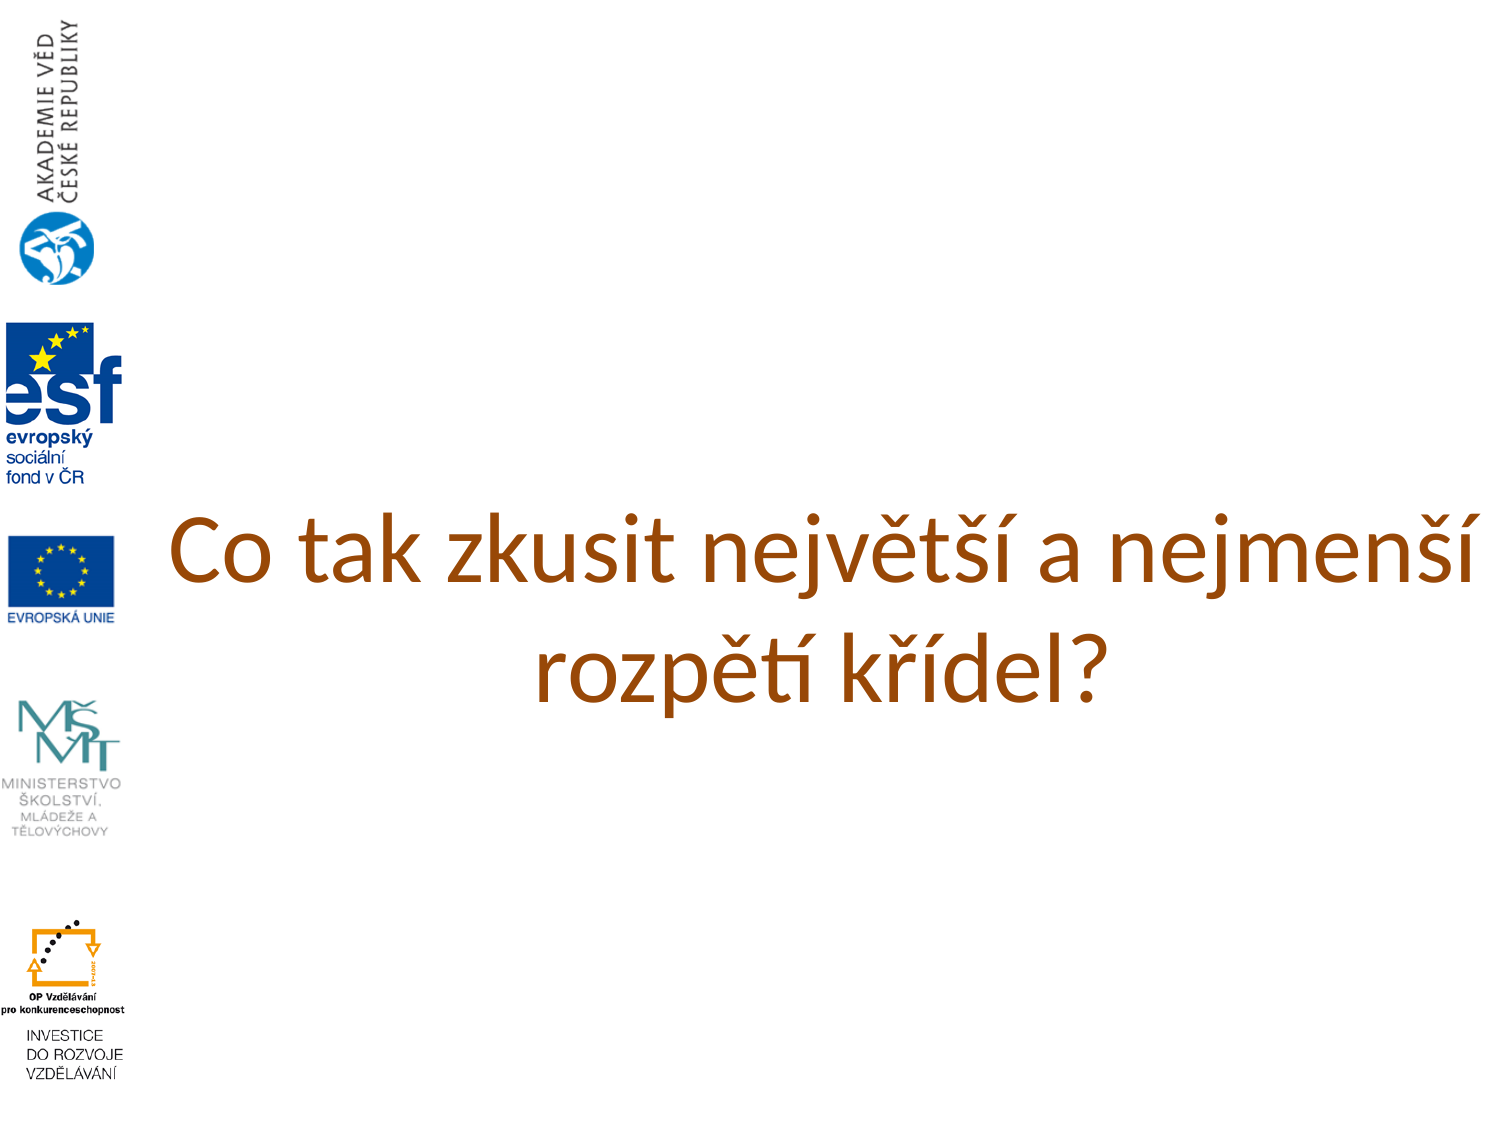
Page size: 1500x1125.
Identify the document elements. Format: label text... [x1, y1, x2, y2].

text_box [0, 0, 126, 1125]
text_box Co tak zkusit největší a nejmenší rozpětí křídel? [150, 475, 1497, 730]
